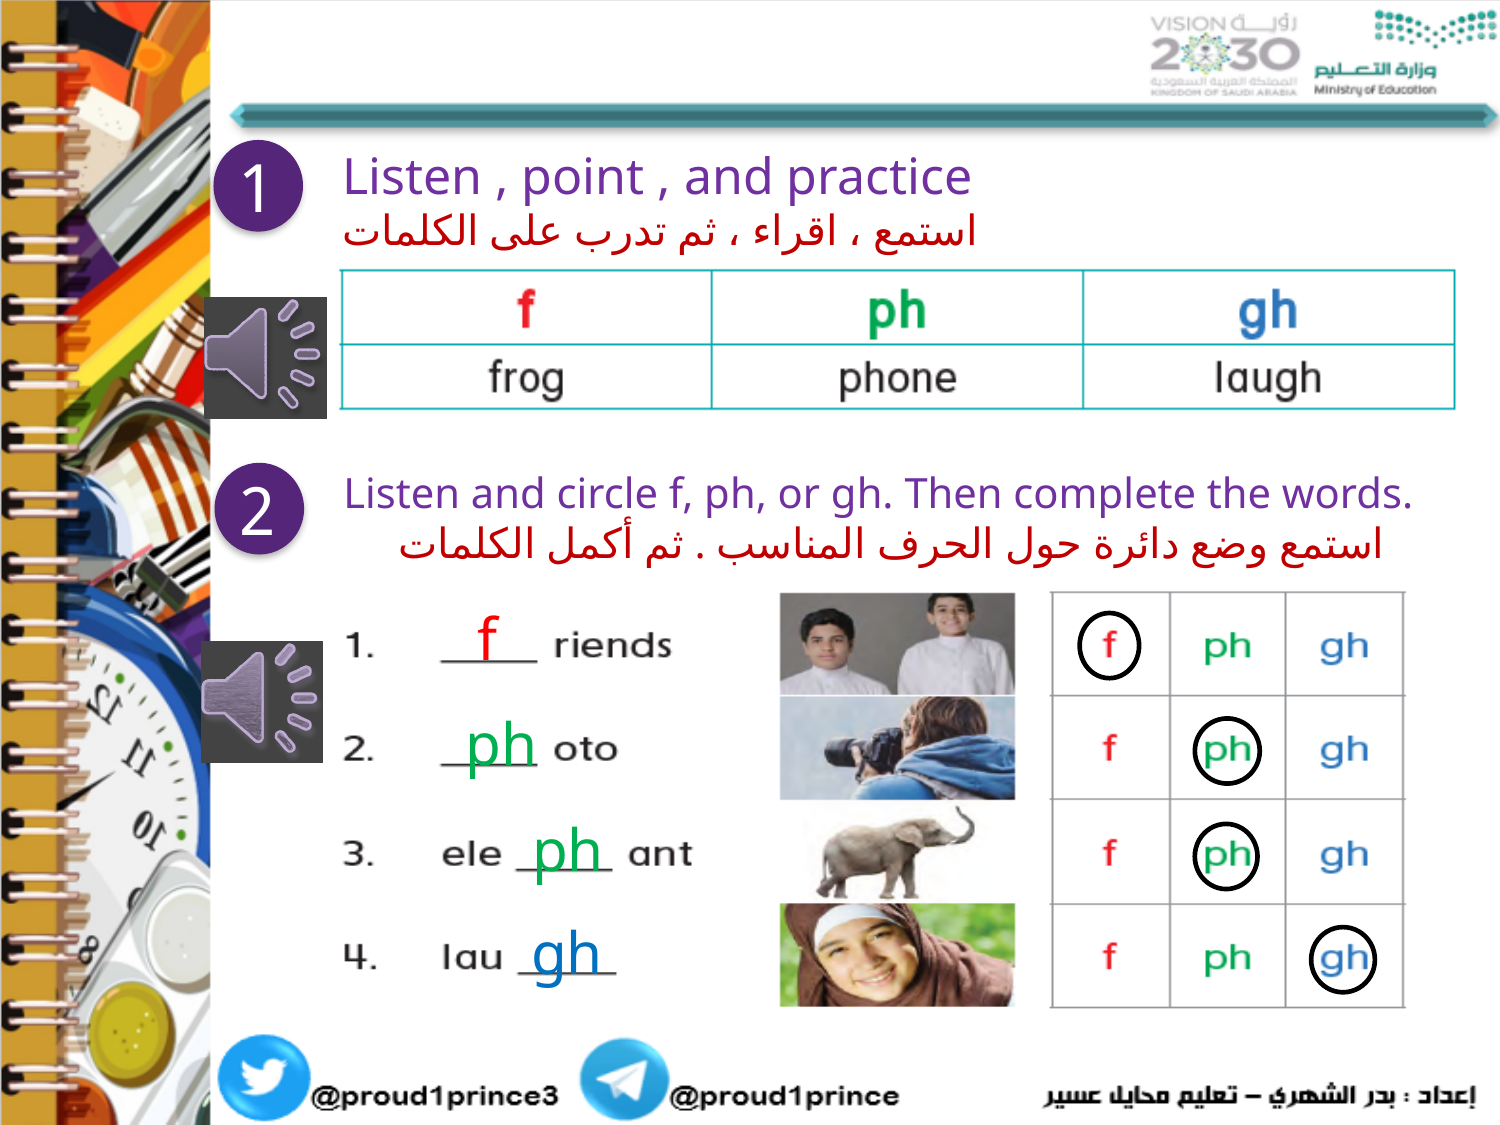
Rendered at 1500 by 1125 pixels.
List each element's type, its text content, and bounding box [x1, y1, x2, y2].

text_box Listen and circle f, ph, or gh. Then complete the words. استمع وضع دائرة حول الحرف المناسب . ثم أكمل الكلمات [328, 459, 1466, 575]
text_box 1 [212, 138, 305, 233]
text_box 2 [213, 461, 306, 556]
picture [0, 0, 1500, 1125]
text_box Listen , point , and practice استمع ، اقراء ، ثم تدرب على الكلمات [327, 136, 1080, 262]
